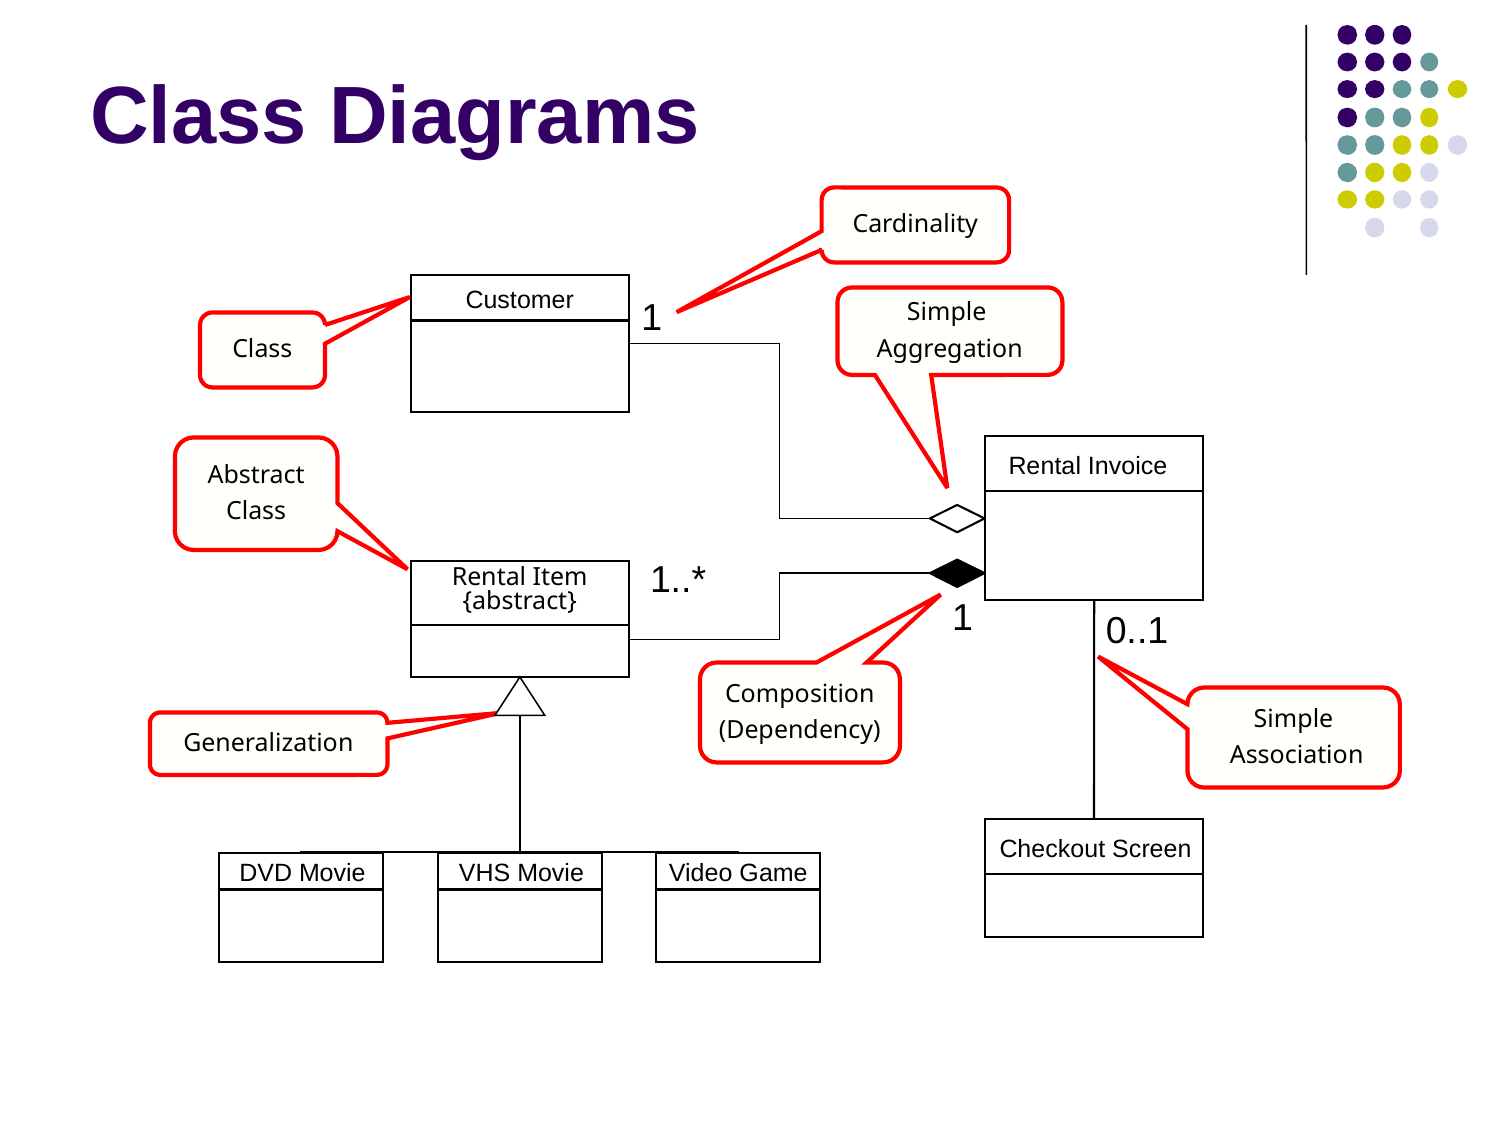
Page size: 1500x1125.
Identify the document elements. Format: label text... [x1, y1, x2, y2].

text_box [149, 187, 1401, 963]
title Class Diagrams [75, 20, 1313, 168]
